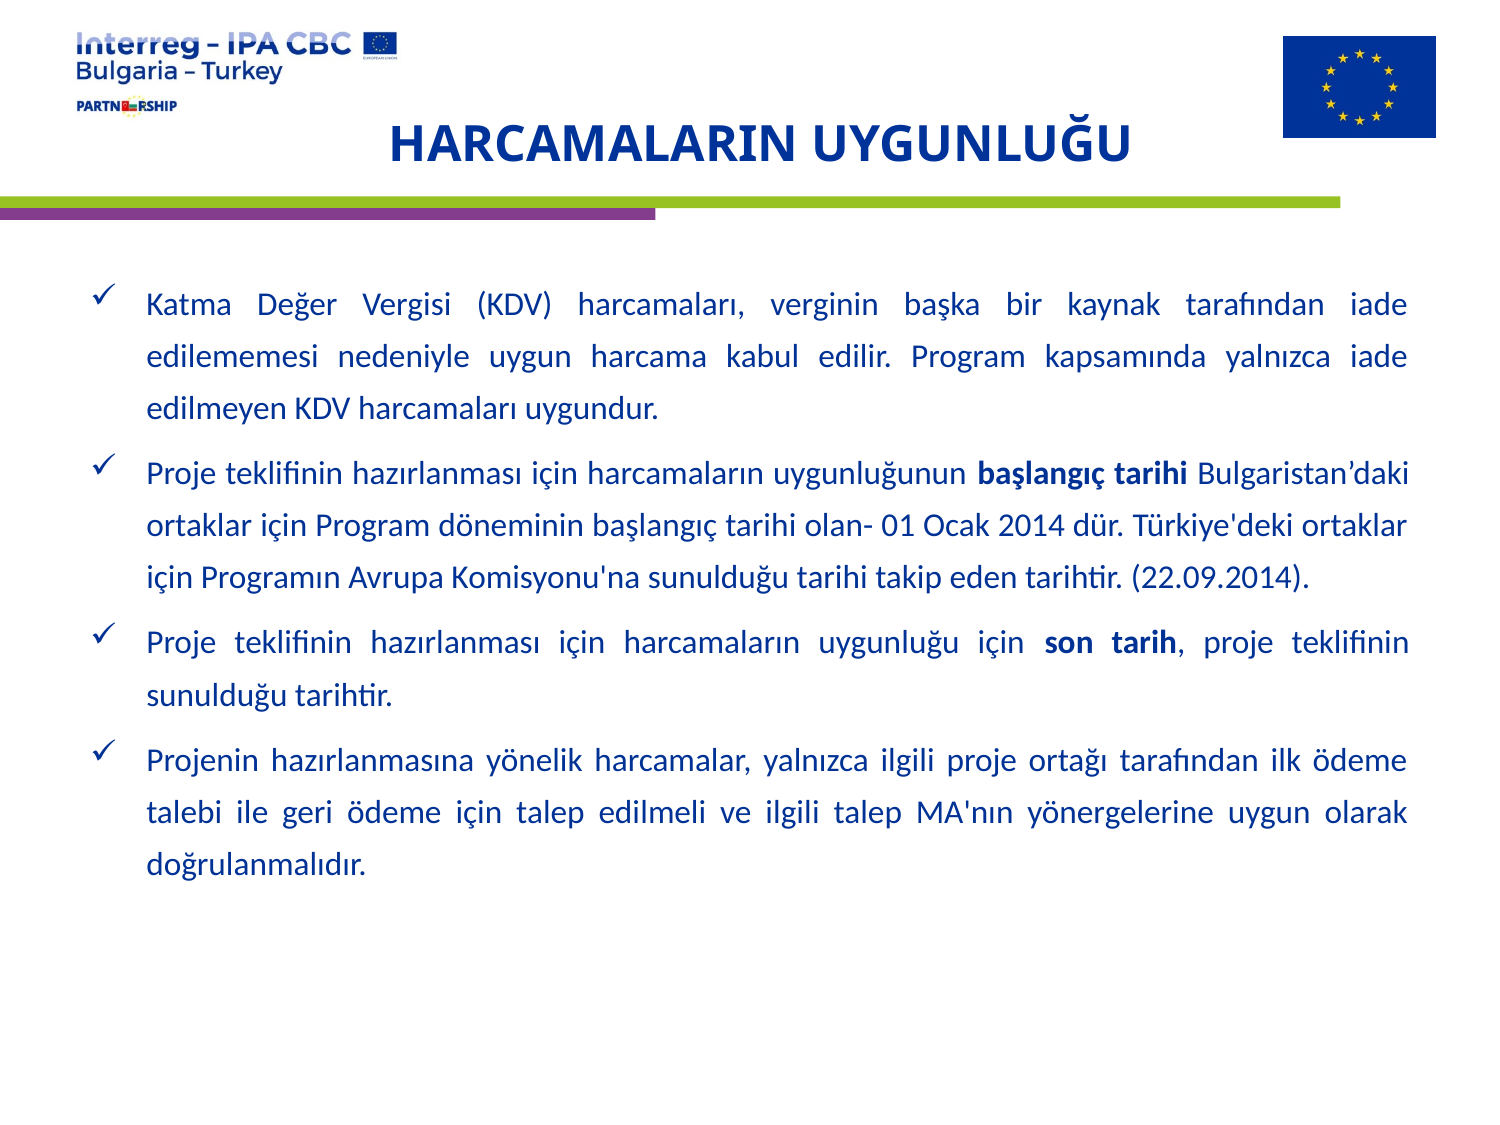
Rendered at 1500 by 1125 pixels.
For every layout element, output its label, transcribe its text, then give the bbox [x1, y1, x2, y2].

list Katma Değer Vergisi (KDV) harcamaları, verginin başka bir kaynak tarafından iade edilememesi nedeniyle uygun harcama kabul edilir. Program kapsamında yalnızca iade edilmeyen KDV harcamaları uygundur. Proje teklifinin hazırlanması için harcamaların uygunluğunun başlangıç tarihi Bulgaristan’daki ortaklar için Program döneminin başlangıç tarihi olan- 01 Ocak 2014 dür. Türkiye'deki ortaklar için Programın Avrupa Komisyonu'na sunulduğu tarihi takip eden tarihtir. (22.09.2014). Proje teklifinin hazırlanması için harcamaların uygunluğu için son tarih, proje teklifinin sunulduğu tarihtir. Projenin hazırlanmasına yönelik harcamalar, yalnızca ilgili proje ortağı tarafından ilk ödeme talebi ile geri ödeme için talep edilmeli ve ilgili talep MA'nın yönergelerine uygun olarak doğrulanmalıdır. [74, 262, 1426, 1059]
picture [1283, 35, 1436, 138]
title harcamaların uygunluğu [74, 86, 1436, 197]
picture [62, 18, 408, 126]
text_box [0, 196, 1341, 221]
